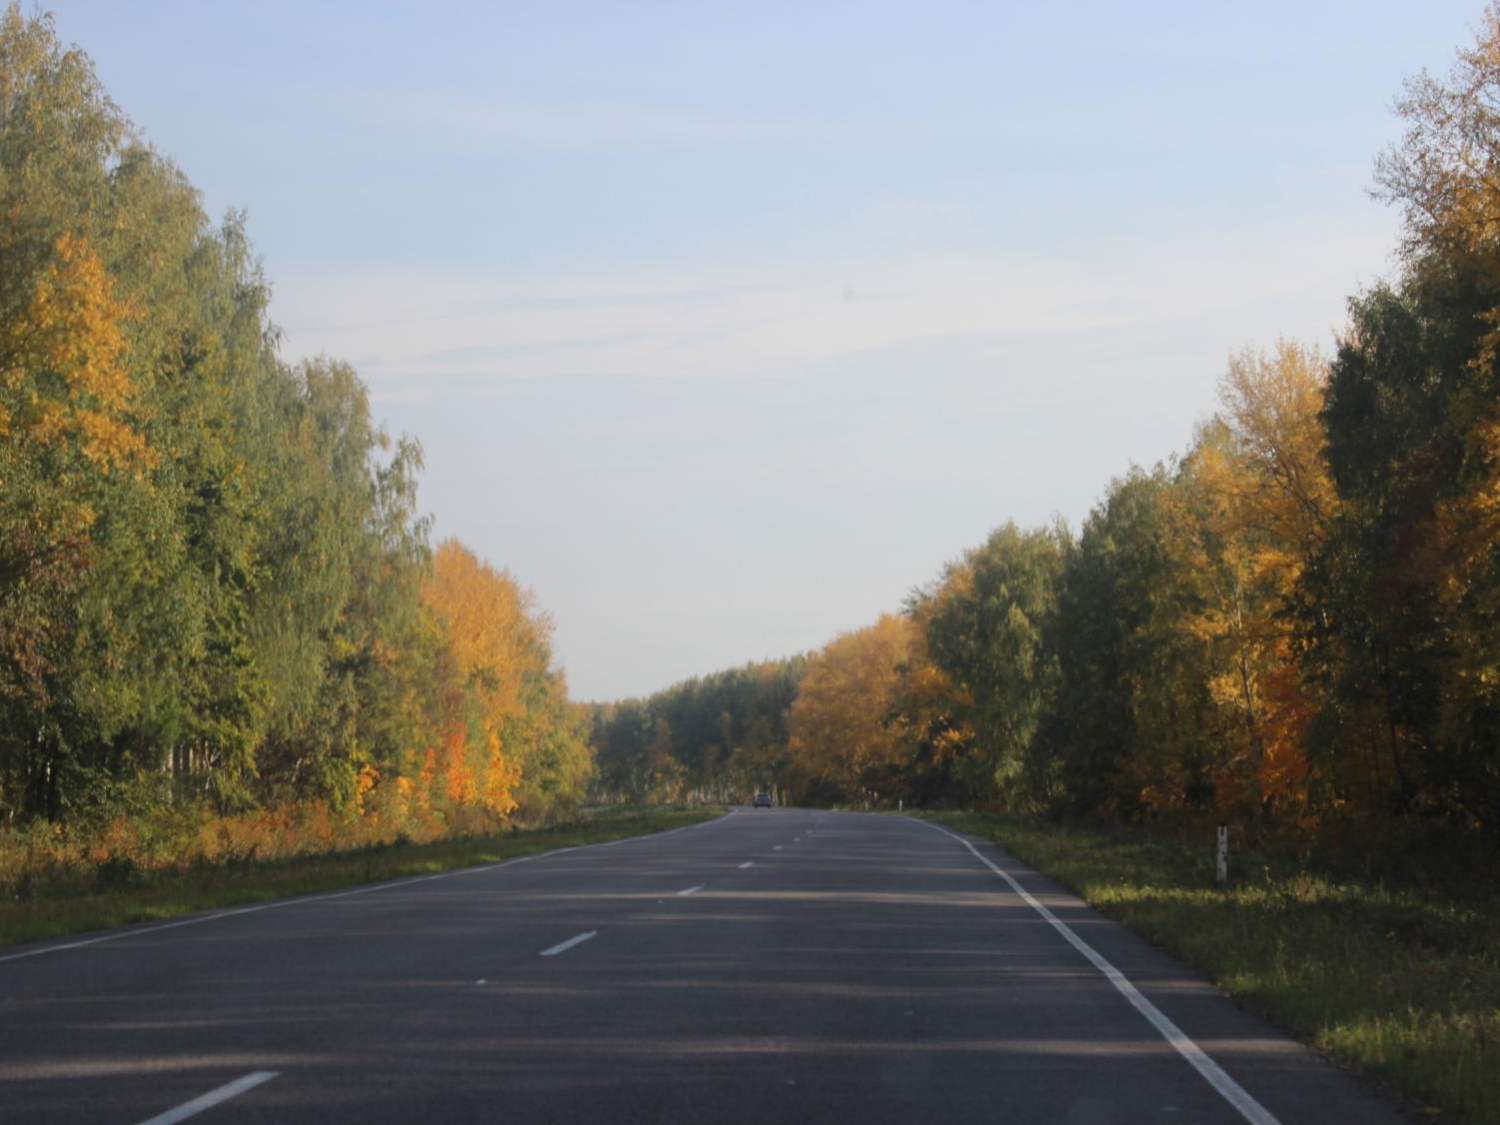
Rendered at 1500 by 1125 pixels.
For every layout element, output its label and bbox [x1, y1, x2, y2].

list [0, 0, 1500, 1125]
